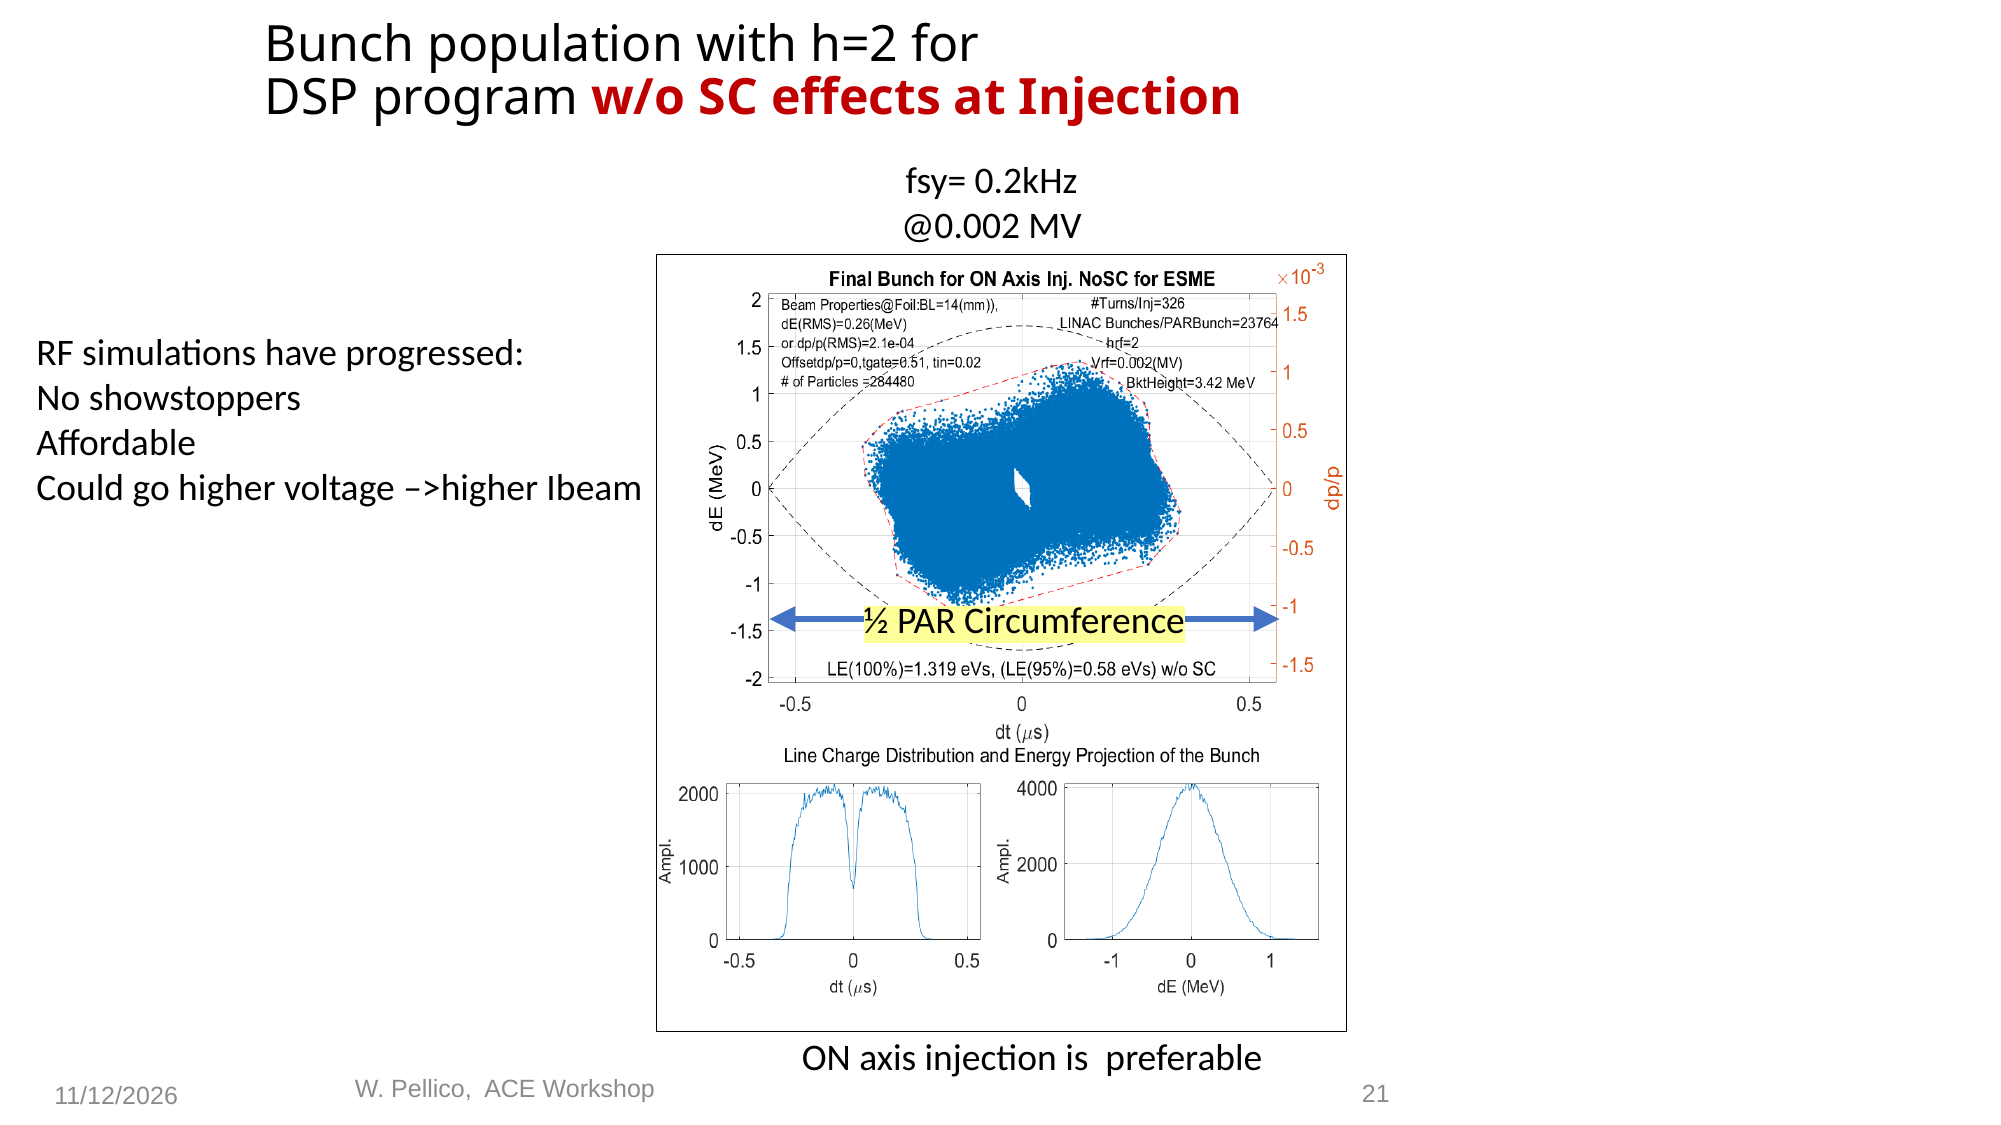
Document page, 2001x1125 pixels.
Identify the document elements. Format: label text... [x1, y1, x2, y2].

text_box ON axis injection is preferable [787, 1032, 1278, 1086]
text_box RF simulations have progressed: No showstoppers Affordable Could go higher voltage –>higher Ibeam [21, 320, 656, 560]
footer W. Pellico, ACE Workshop [340, 1064, 1240, 1110]
slide_number 21 [1346, 1069, 1452, 1115]
picture [656, 254, 1347, 1032]
text_box fsy= 0.2kHz @0.002 MV [886, 148, 1097, 254]
title Bunch population with h=2 for DSP program w/o SC effects at Injection [249, 3, 1600, 141]
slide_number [39, 1064, 319, 1125]
